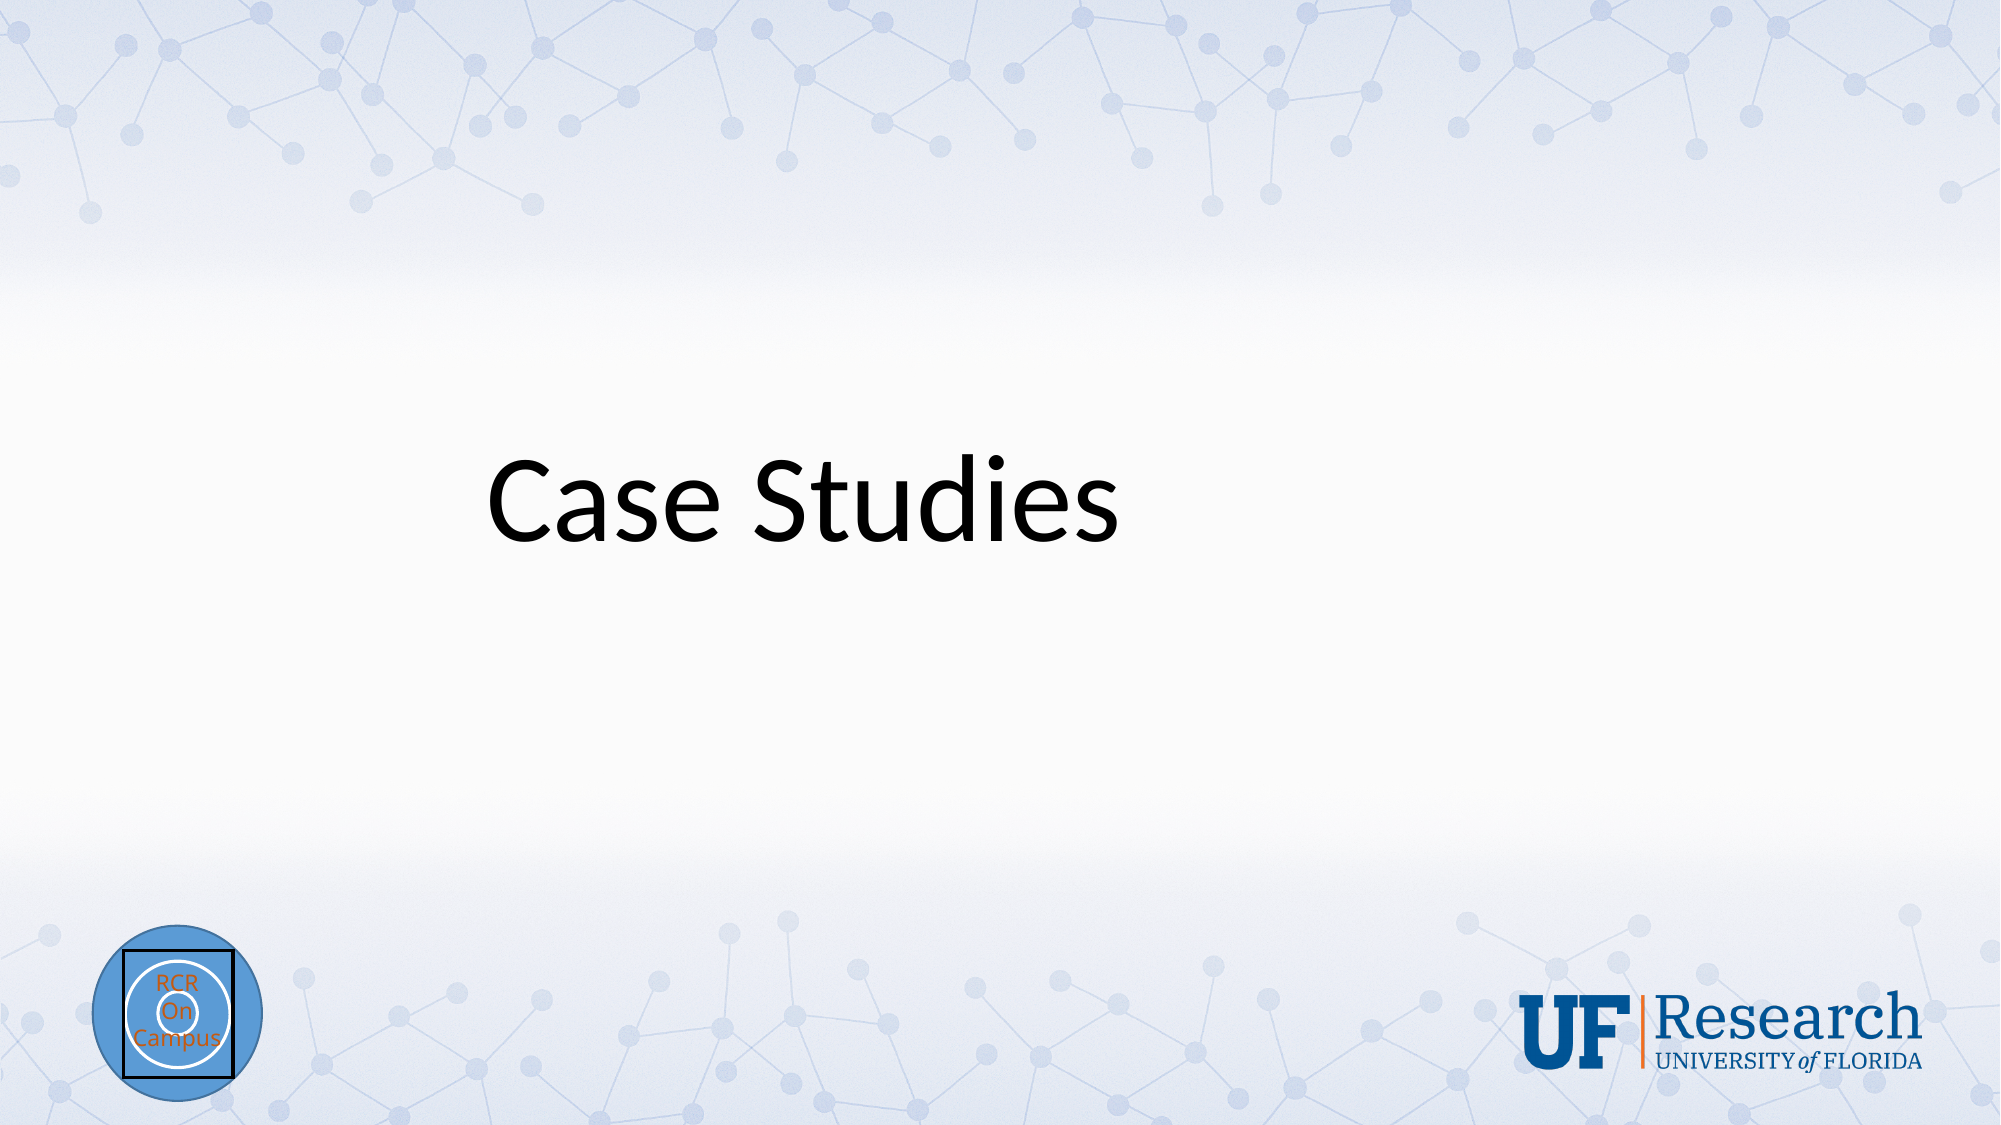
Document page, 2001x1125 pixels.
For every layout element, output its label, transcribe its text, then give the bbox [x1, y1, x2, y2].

picture [0, 0, 2001, 1125]
title Case Studies [54, 184, 1555, 576]
